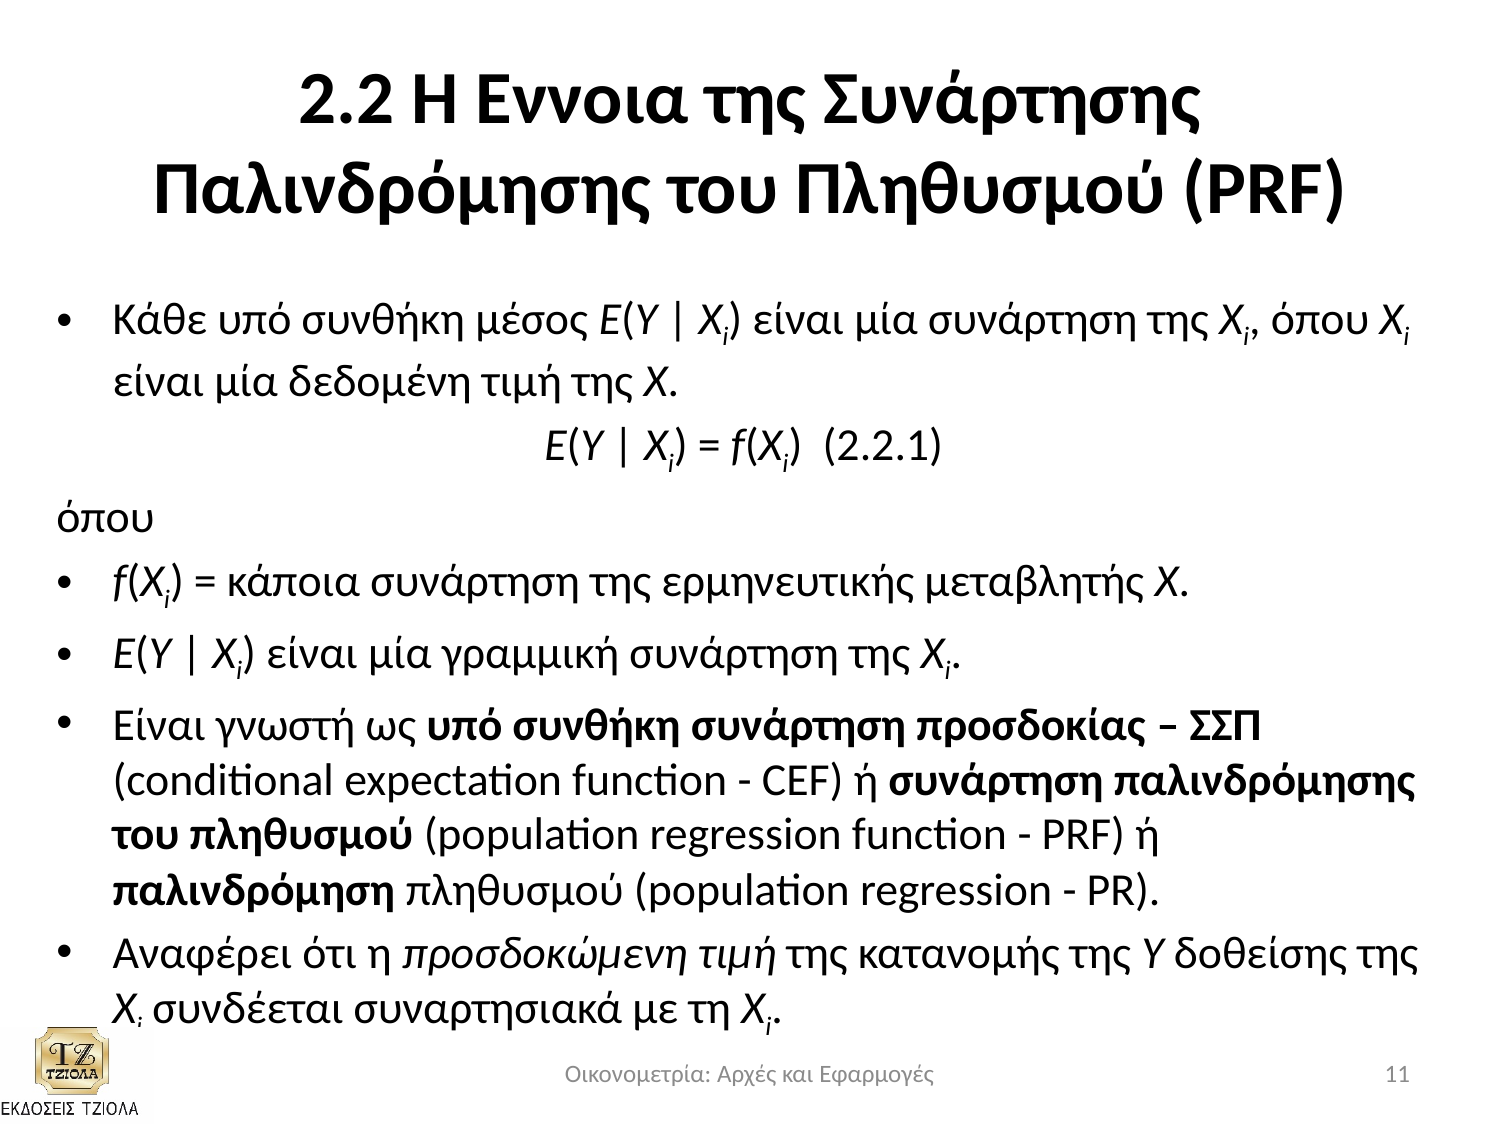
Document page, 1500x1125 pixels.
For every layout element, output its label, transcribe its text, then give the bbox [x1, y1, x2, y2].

title 2.2 Η Έννοια της Συνάρτησης Παλινδρόμησης του Πληθυσμού (PRF) [75, 45, 1425, 233]
list Κάθε υπό συνθήκη μέσος E(Y | Xi) είναι μία συνάρτηση της Xi, όπου Xi είναι μία δεδομένη τιμή της Χ. E(Y | Xi) = f(Xi) (2.2.1) όπου f(Xi) = κάποια συνάρτηση της ερμηνευτικής μεταβλητής X. E(Y | Xi) είναι μία γραμμική συνάρτηση της Xi. Είναι γνωστή ως υπό συνθήκη συνάρτηση προσδοκίας – ΣΣΠ (conditional expectation function - CEF) ή συνάρτηση παλινδρόμησης του πληθυσμού (population regression function - PRF) ή παλινδρόμηση πληθυσμού (population regression - PR). Αναφέρει ότι η προσδοκώμενη τιμή της κατανομής της Y δοθείσης της Xi συνδέεται συναρτησιακά με τη Xi. [41, 280, 1447, 1024]
picture [0, 1027, 154, 1124]
slide_number 11 [1074, 1042, 1425, 1103]
footer Οικονομετρία: Αρχές και Εφαρμογές [512, 1042, 988, 1103]
